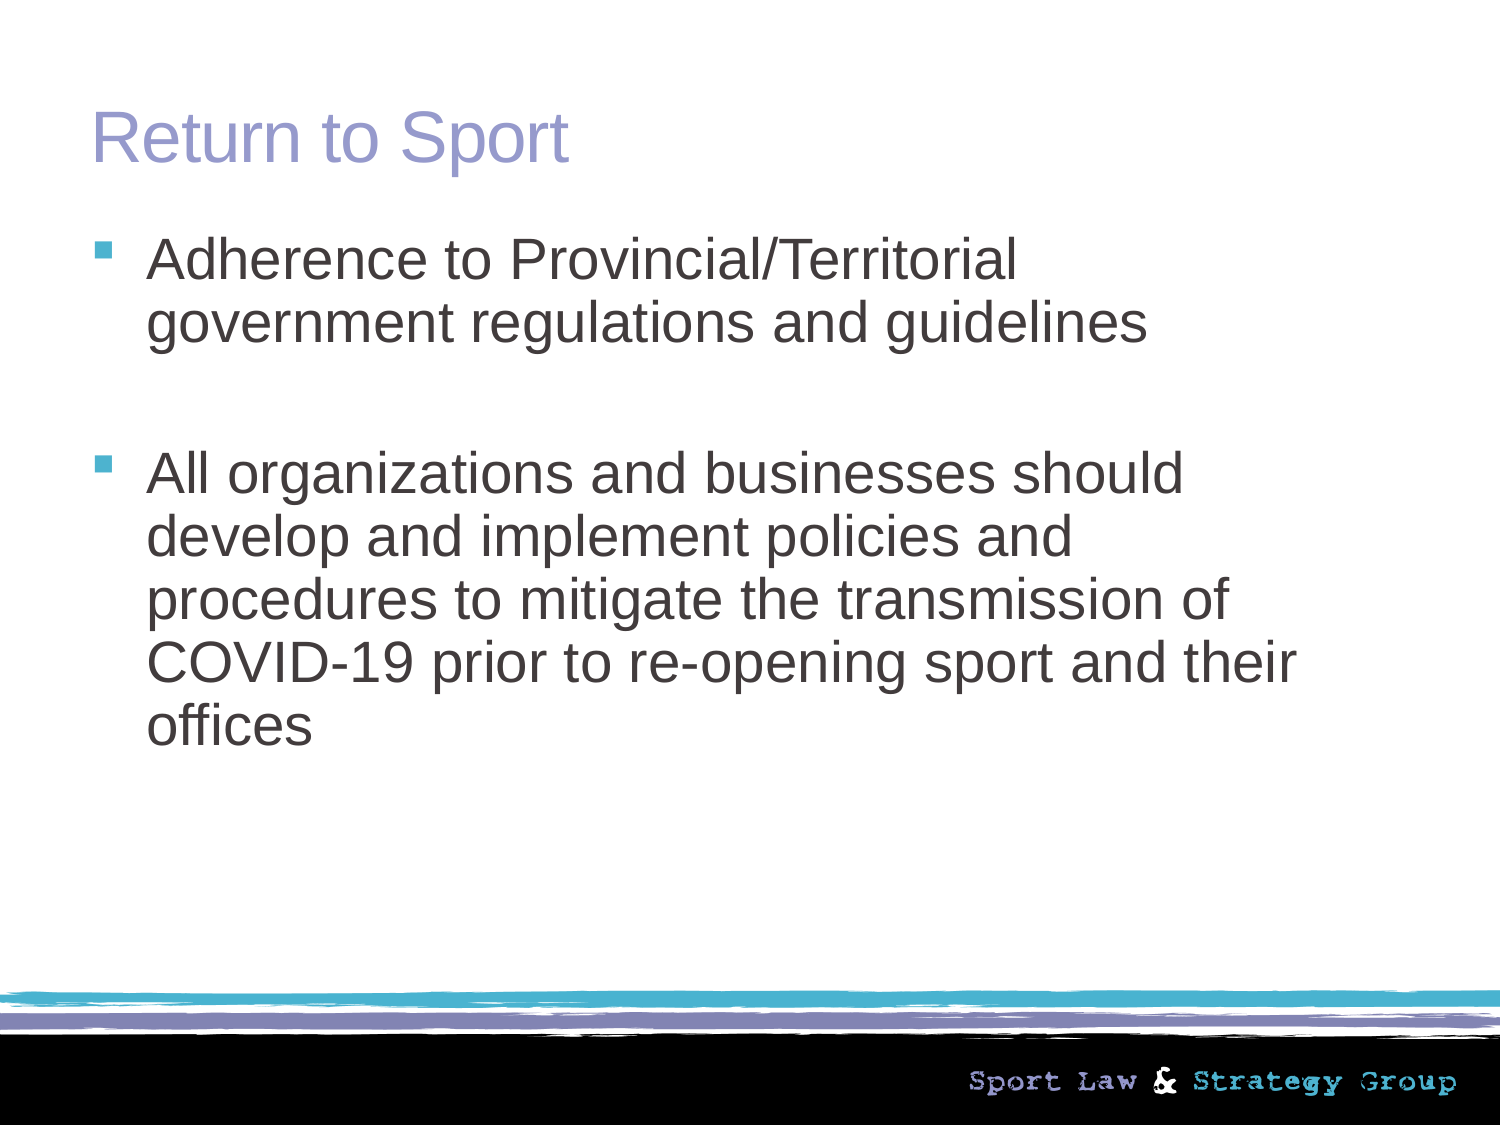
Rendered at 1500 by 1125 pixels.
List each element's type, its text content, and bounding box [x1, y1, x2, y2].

picture [0, 0, 1500, 1125]
title Return to Sport [75, 54, 1425, 185]
list Adherence to Provincial/Territorial government regulations and guidelines All organizations and businesses should develop and implement policies and procedures to mitigate the transmission of COVID-19 prior to re-opening sport and their offices [75, 221, 1360, 970]
